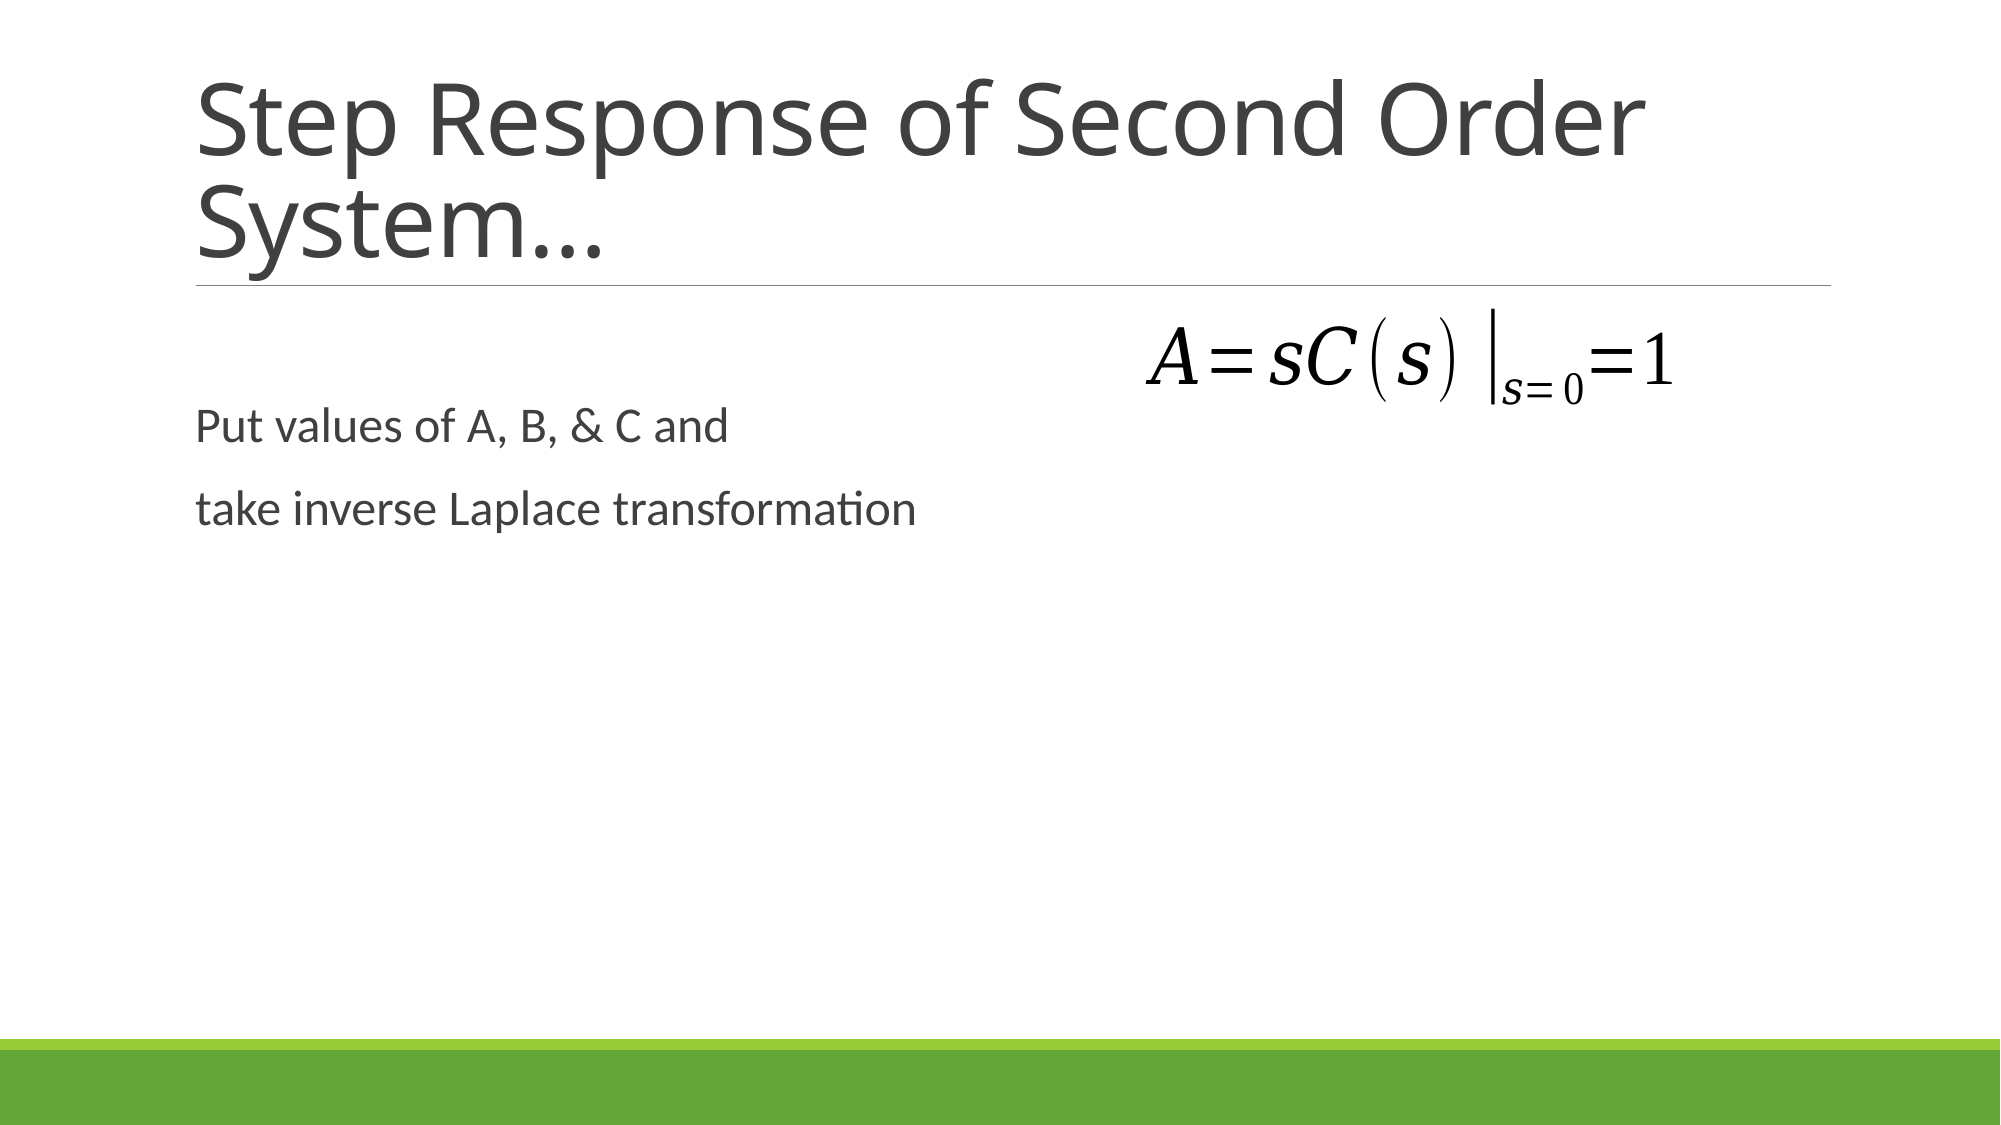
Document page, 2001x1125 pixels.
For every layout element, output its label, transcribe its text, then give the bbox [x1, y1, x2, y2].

title Step Response of Second Order System… [180, 47, 1830, 285]
